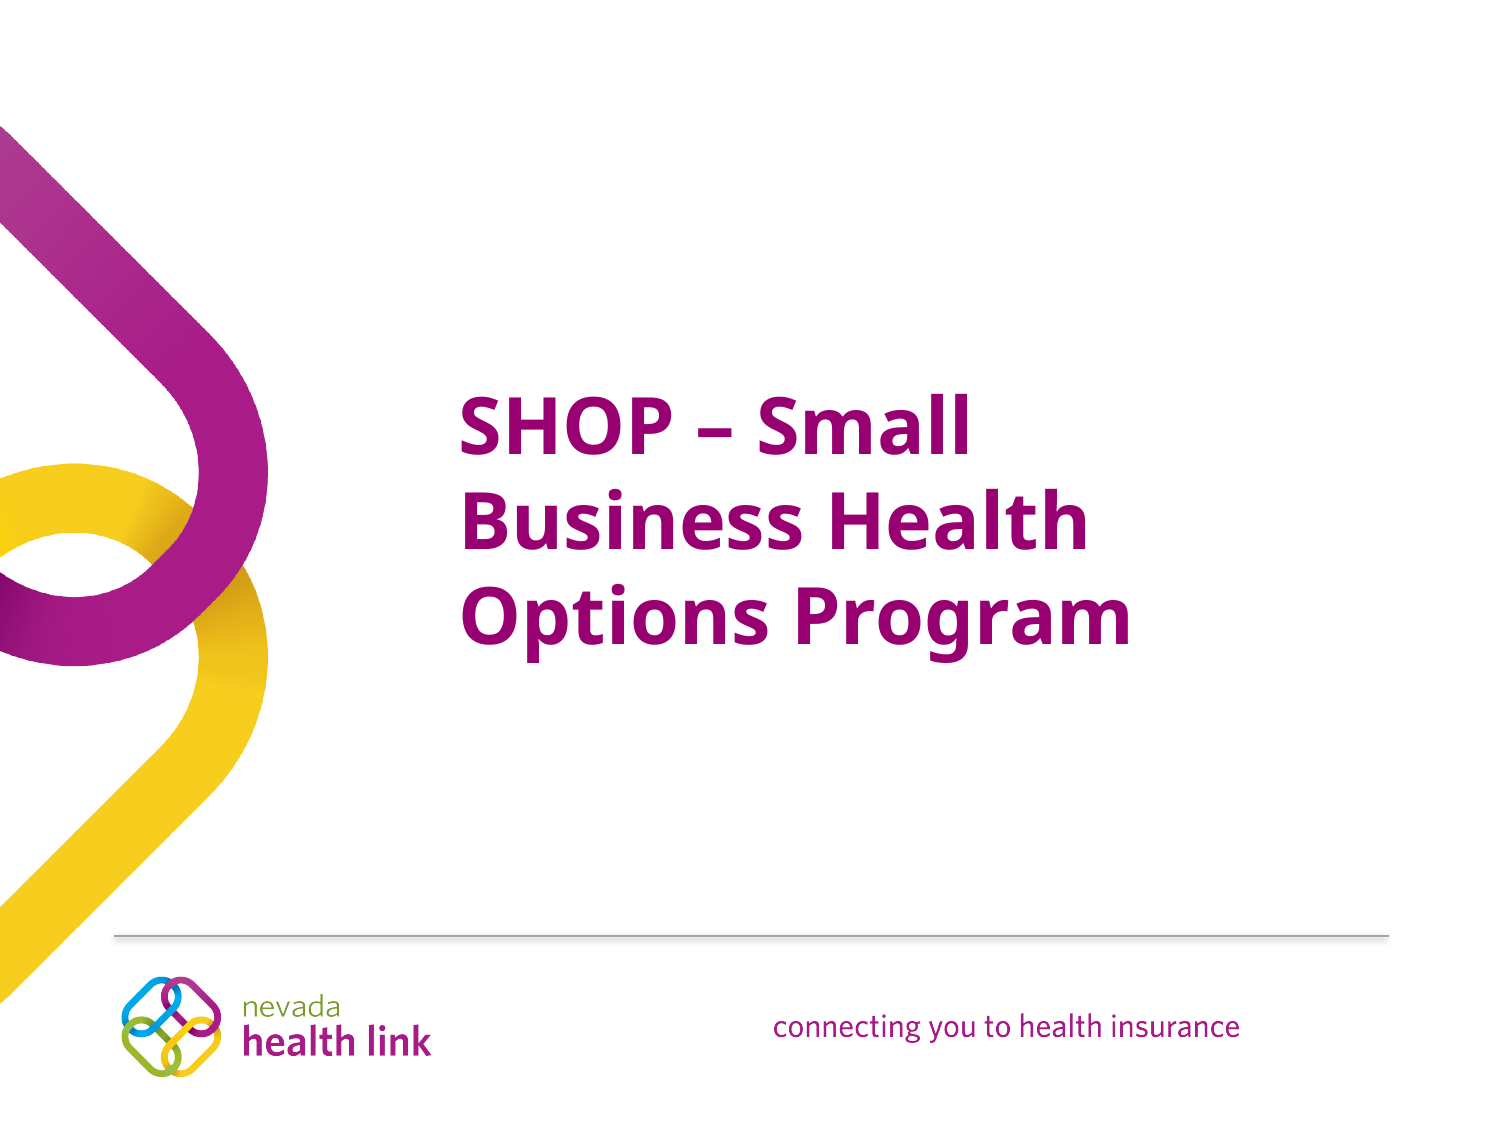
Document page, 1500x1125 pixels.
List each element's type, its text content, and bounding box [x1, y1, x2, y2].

title SHOP – Small Business Health Options Program [443, 367, 1295, 675]
picture [0, 78, 440, 1086]
picture [774, 1013, 1239, 1043]
